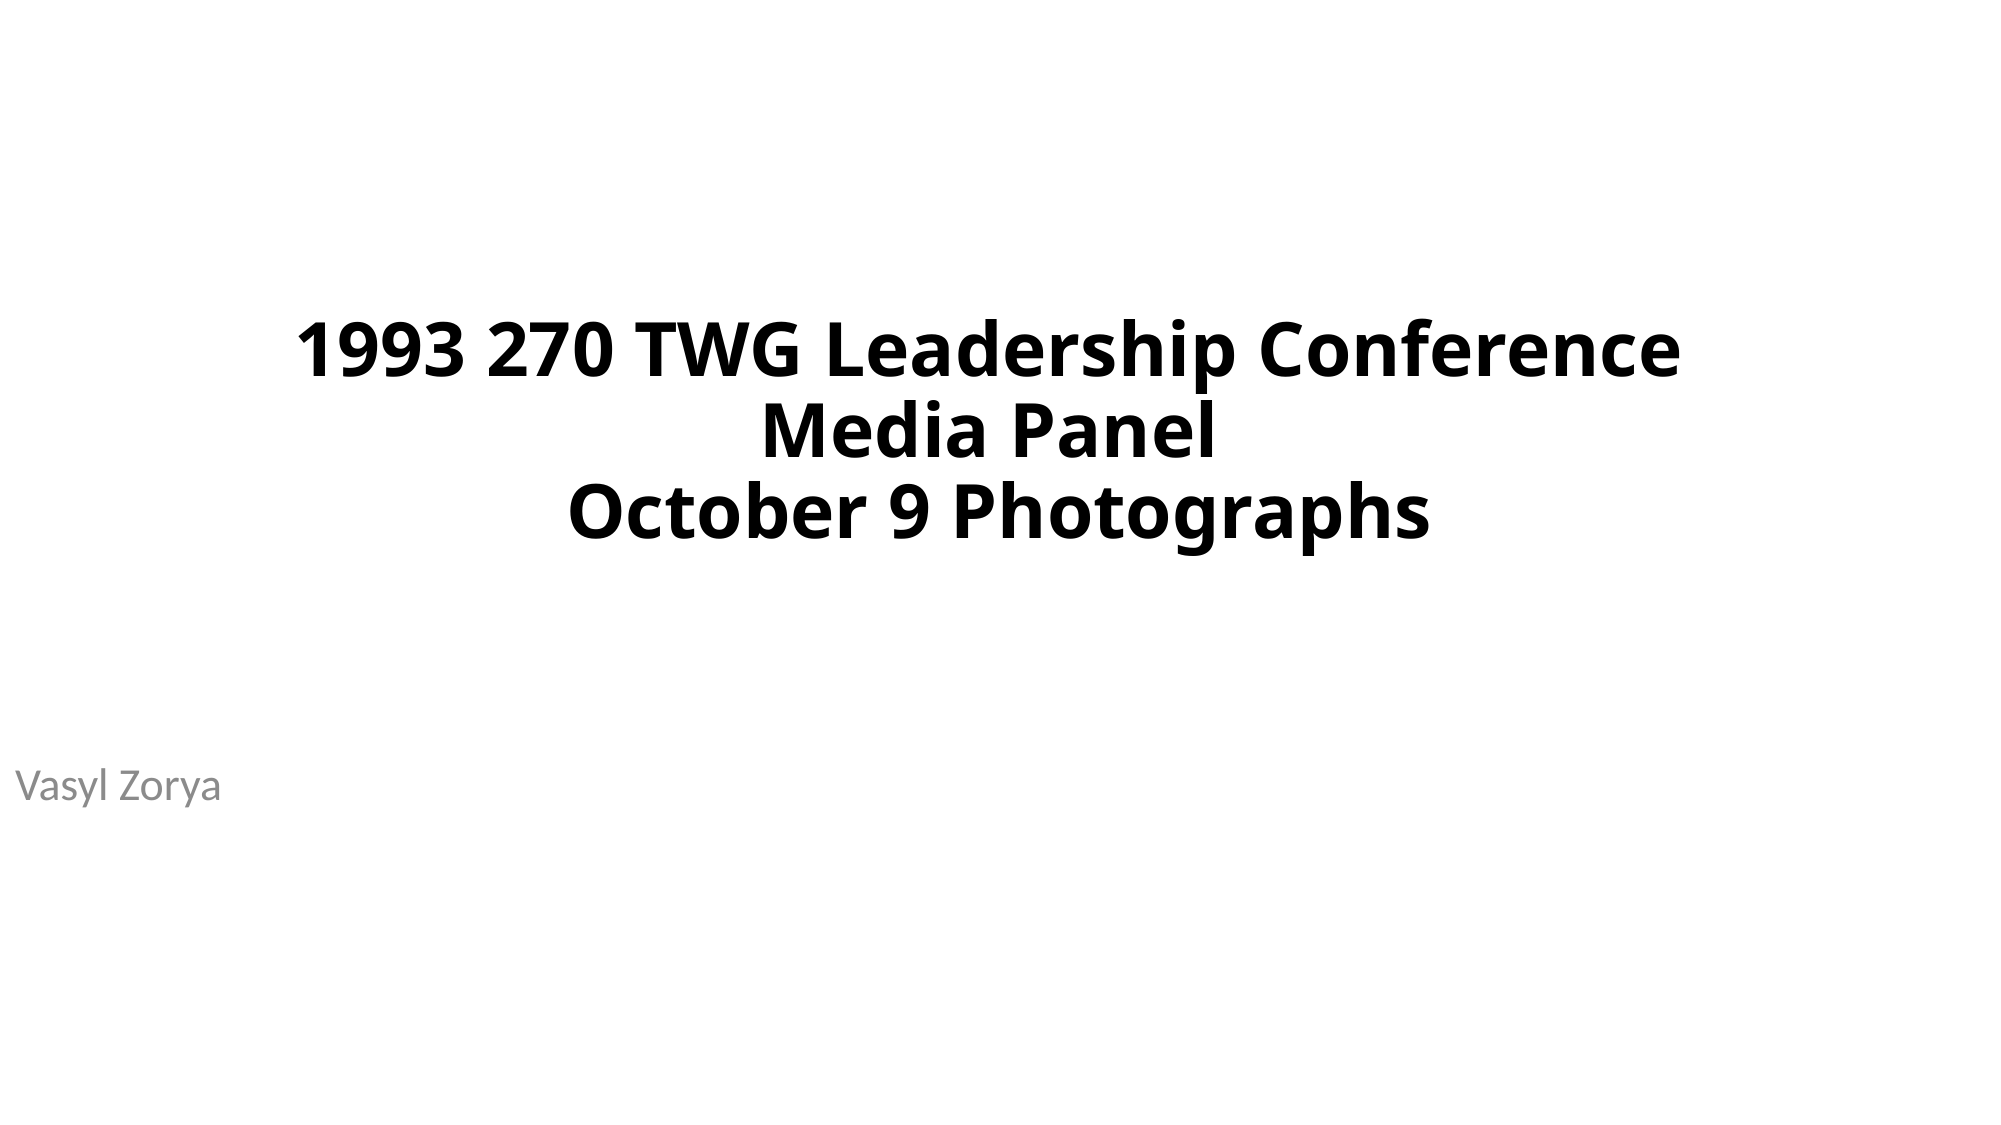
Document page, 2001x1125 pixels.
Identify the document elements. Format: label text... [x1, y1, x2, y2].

title 1993 270 TWG Leadership Conference Media Panel October 9 Photographs [136, 193, 1862, 563]
list Vasyl Zorya [0, 752, 2000, 999]
